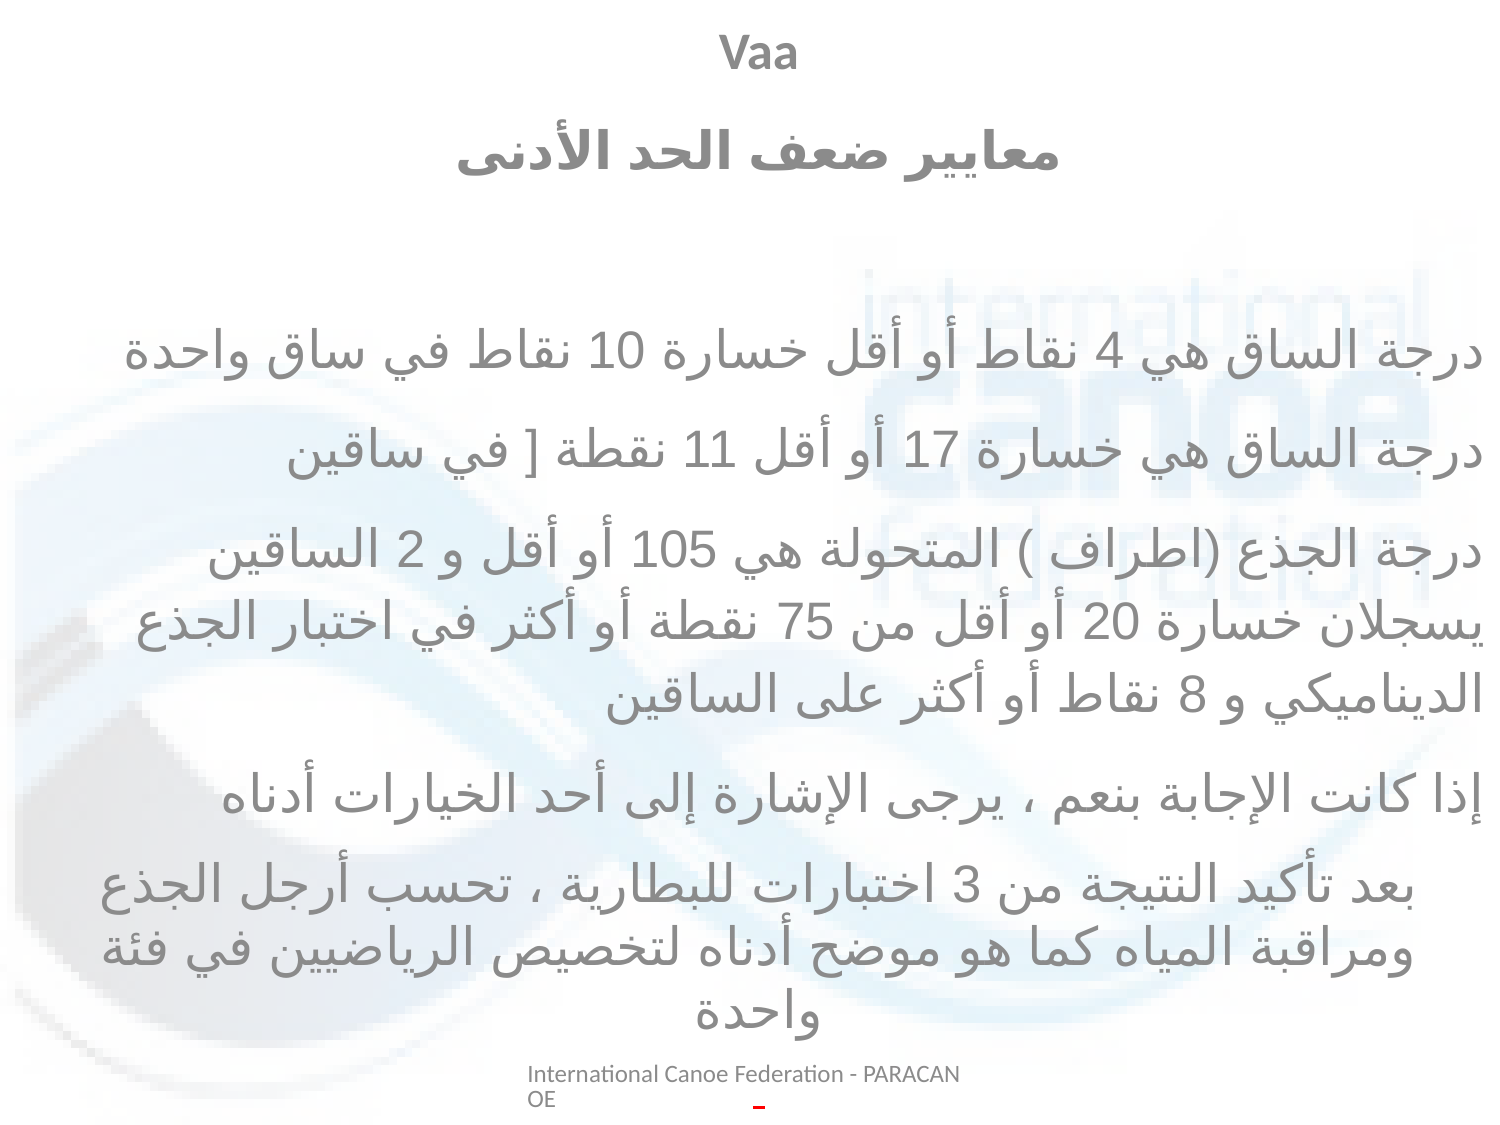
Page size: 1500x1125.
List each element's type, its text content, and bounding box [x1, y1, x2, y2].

subtitle Vaa معايير ضعف الحد الأدنى درجة الساق هي 4 نقاط أو أقل خسارة 10 نقاط في ساق واحدة درجة الساق هي خسارة 17 أو أقل 11 نقطة [ في ساقين درجة الجذع (اطراف ) المتحولة هي 105 أو أقل و 2 الساقين يسجلان خسارة 20 أو أقل من 75 نقطة أو أكثر في اختبار الجذع الديناميكي و 8 نقاط أو أكثر على الساقين إذا كانت الإجابة بنعم ، يرجى الإشارة إلى أحد الخيارات أدناه بعد تأكيد النتيجة من 3 اختبارات للبطارية ، تحسب أرجل الجذع ومراقبة المياه كما هو موضح أدناه لتخصيص الرياضيين في فئة واحدة [17, 0, 1500, 1125]
footer International Canoe Federation - PARACANOE [512, 1042, 988, 1103]
